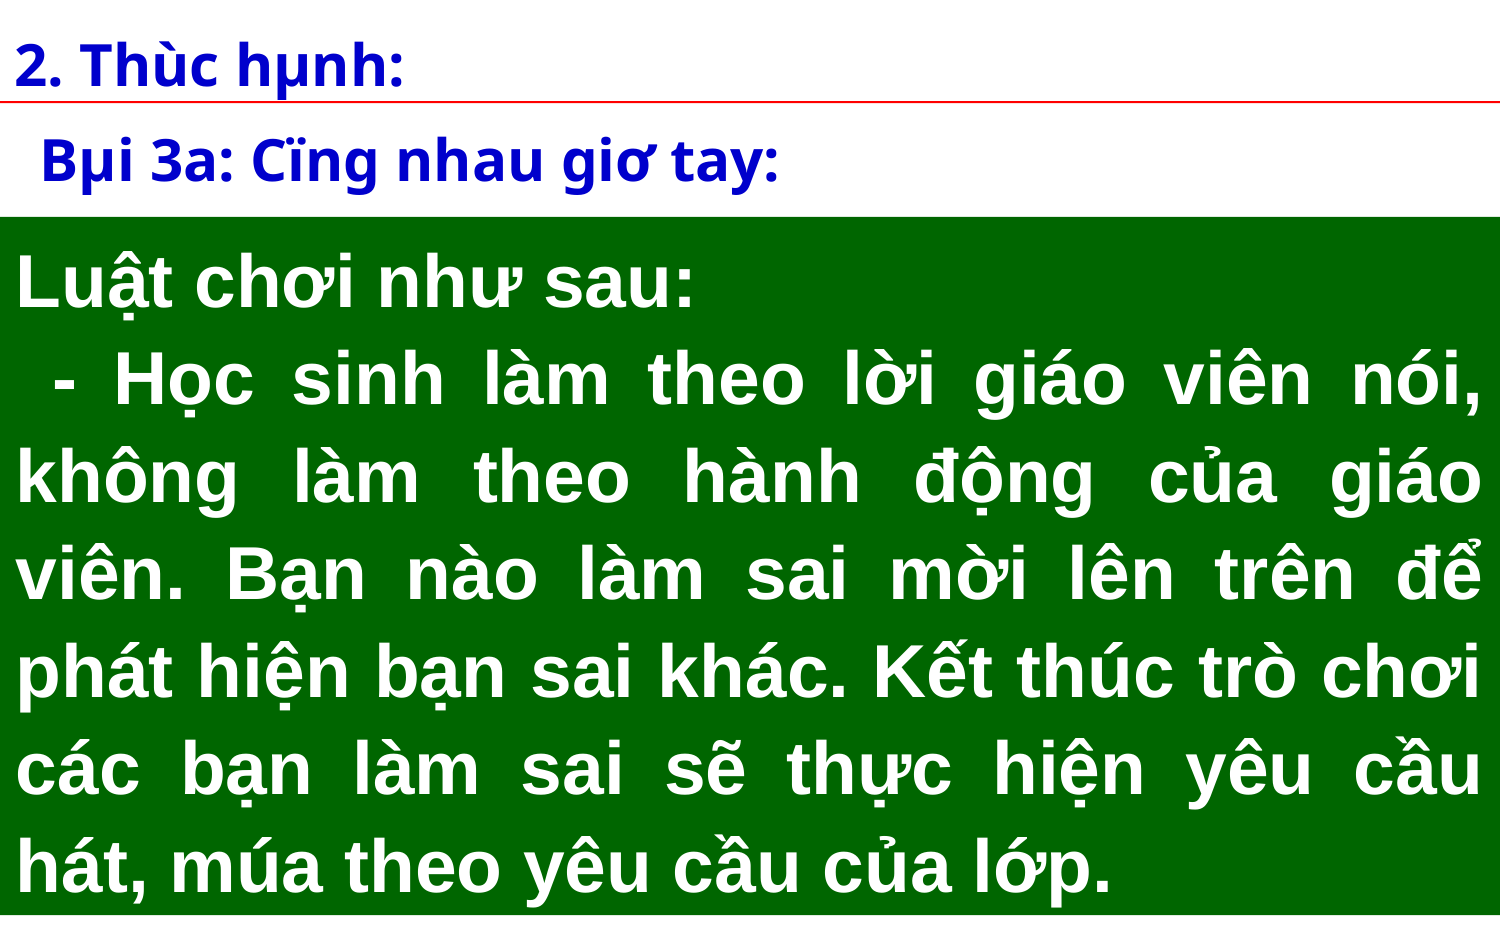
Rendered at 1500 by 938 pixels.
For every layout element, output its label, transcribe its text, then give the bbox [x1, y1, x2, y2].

text_box Bµi 3a: Cïng nhau giơ tay: [24, 115, 948, 201]
text_box 2. Thùc hµnh: [0, 21, 1500, 106]
text_box Luật chơi như sau: - Học sinh làm theo lời giáo viên nói, không làm theo hành động của giáo viên. Bạn nào làm sai mời lên trên để phát hiện bạn sai khác. Kết thúc trò chơi các bạn làm sai sẽ thực hiện yêu cầu hát, múa theo yêu cầu của lớp. [0, 216, 1500, 916]
